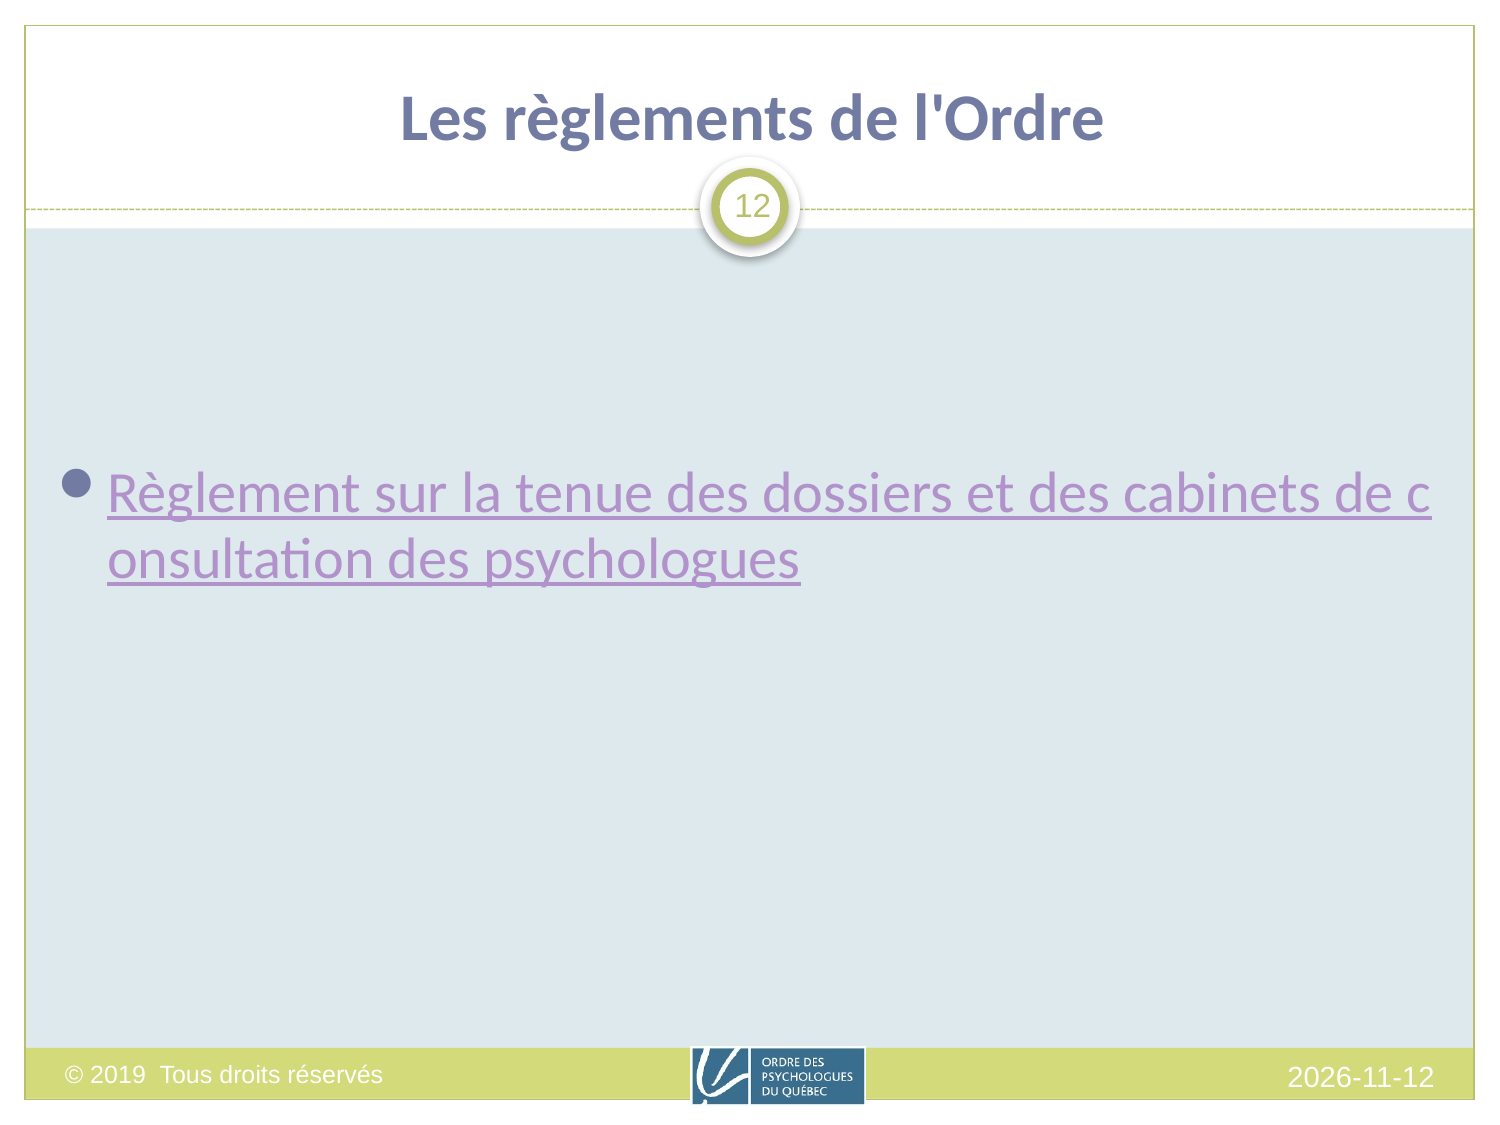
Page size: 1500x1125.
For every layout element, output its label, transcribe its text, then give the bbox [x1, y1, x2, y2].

picture [690, 1046, 867, 1106]
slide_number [950, 1050, 1450, 1111]
footer © 2019 Tous droits réservés [50, 1051, 638, 1112]
list Règlement sur la tenue des dossiers et des cabinets de consultation des psychologues [49, 250, 1445, 1001]
title Les règlements de l'Ordre [78, 22, 1428, 163]
slide_number 12 [715, 168, 791, 241]
